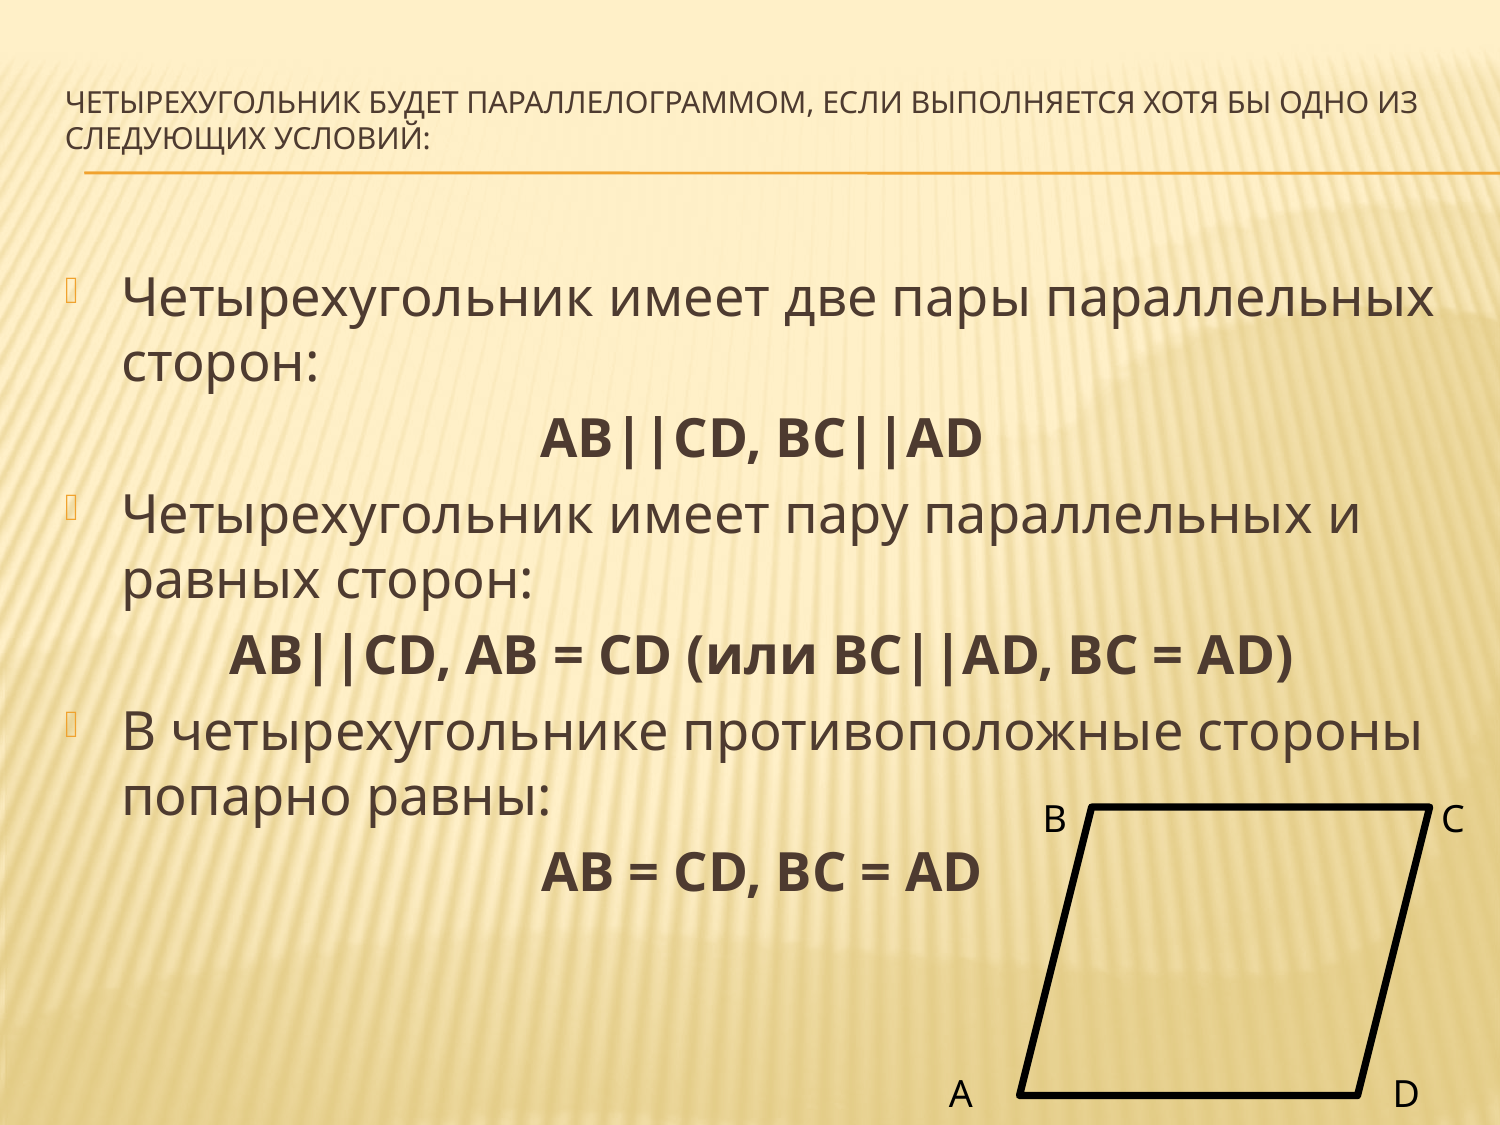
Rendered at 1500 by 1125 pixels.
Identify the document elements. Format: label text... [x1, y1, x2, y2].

title Четырехугольник будет параллелограммом, если выполняется хотя бы одно из следующих условий: [50, 75, 1475, 213]
list Четырехугольник имеет две пары параллельных сторон: AB||CD, BC||AD Четырехугольник имеет пару параллельных и равных сторон: AB||CD, AB = CD (или BC||AD, BC = AD) В четырехугольнике противоположные стороны попарно равны: AB = CD, BC = AD [50, 254, 1475, 998]
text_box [913, 784, 1500, 1125]
